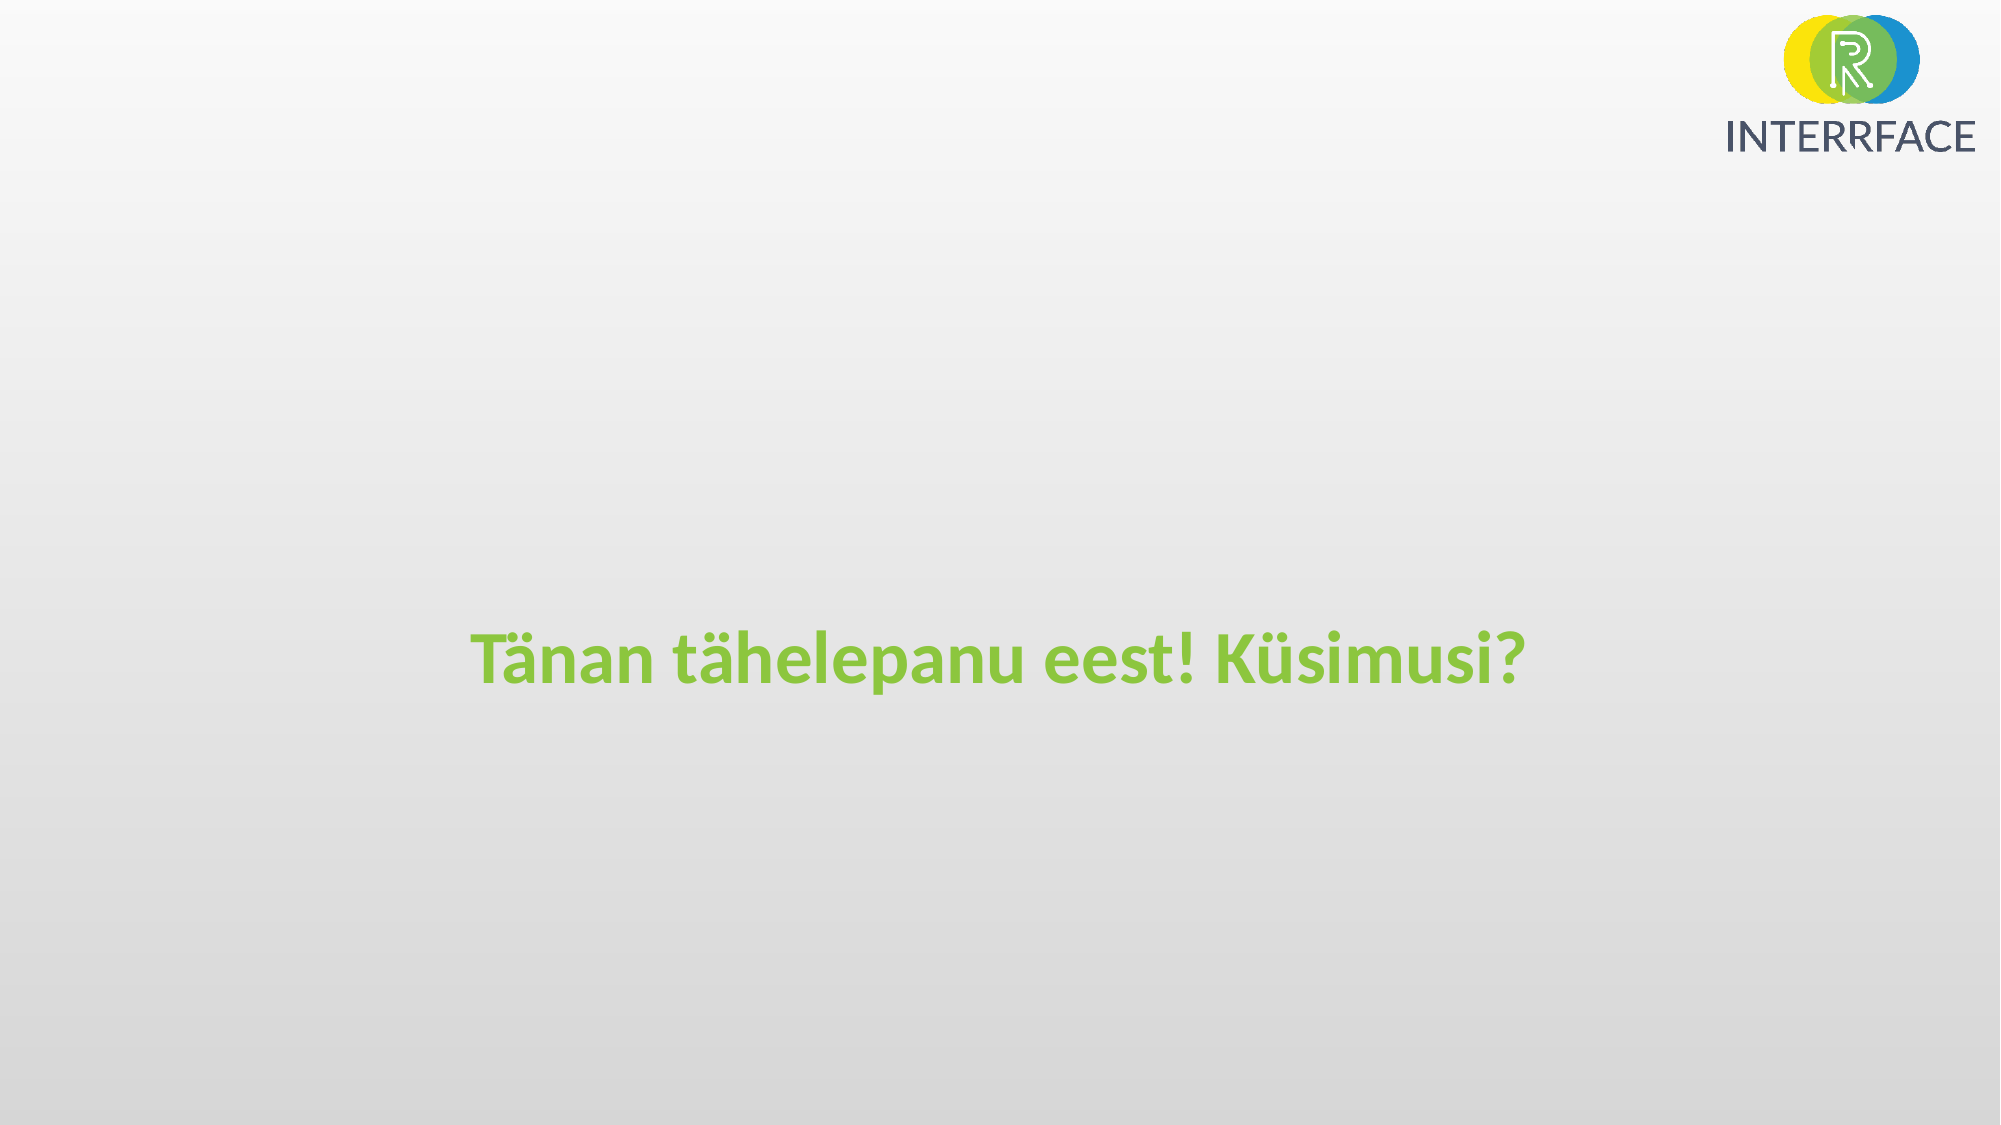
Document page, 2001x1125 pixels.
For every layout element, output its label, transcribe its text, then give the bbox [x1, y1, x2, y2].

picture [1728, 15, 1975, 152]
subtitle Tänan tähelepanu eest! Küsimusi? [249, 611, 1750, 884]
